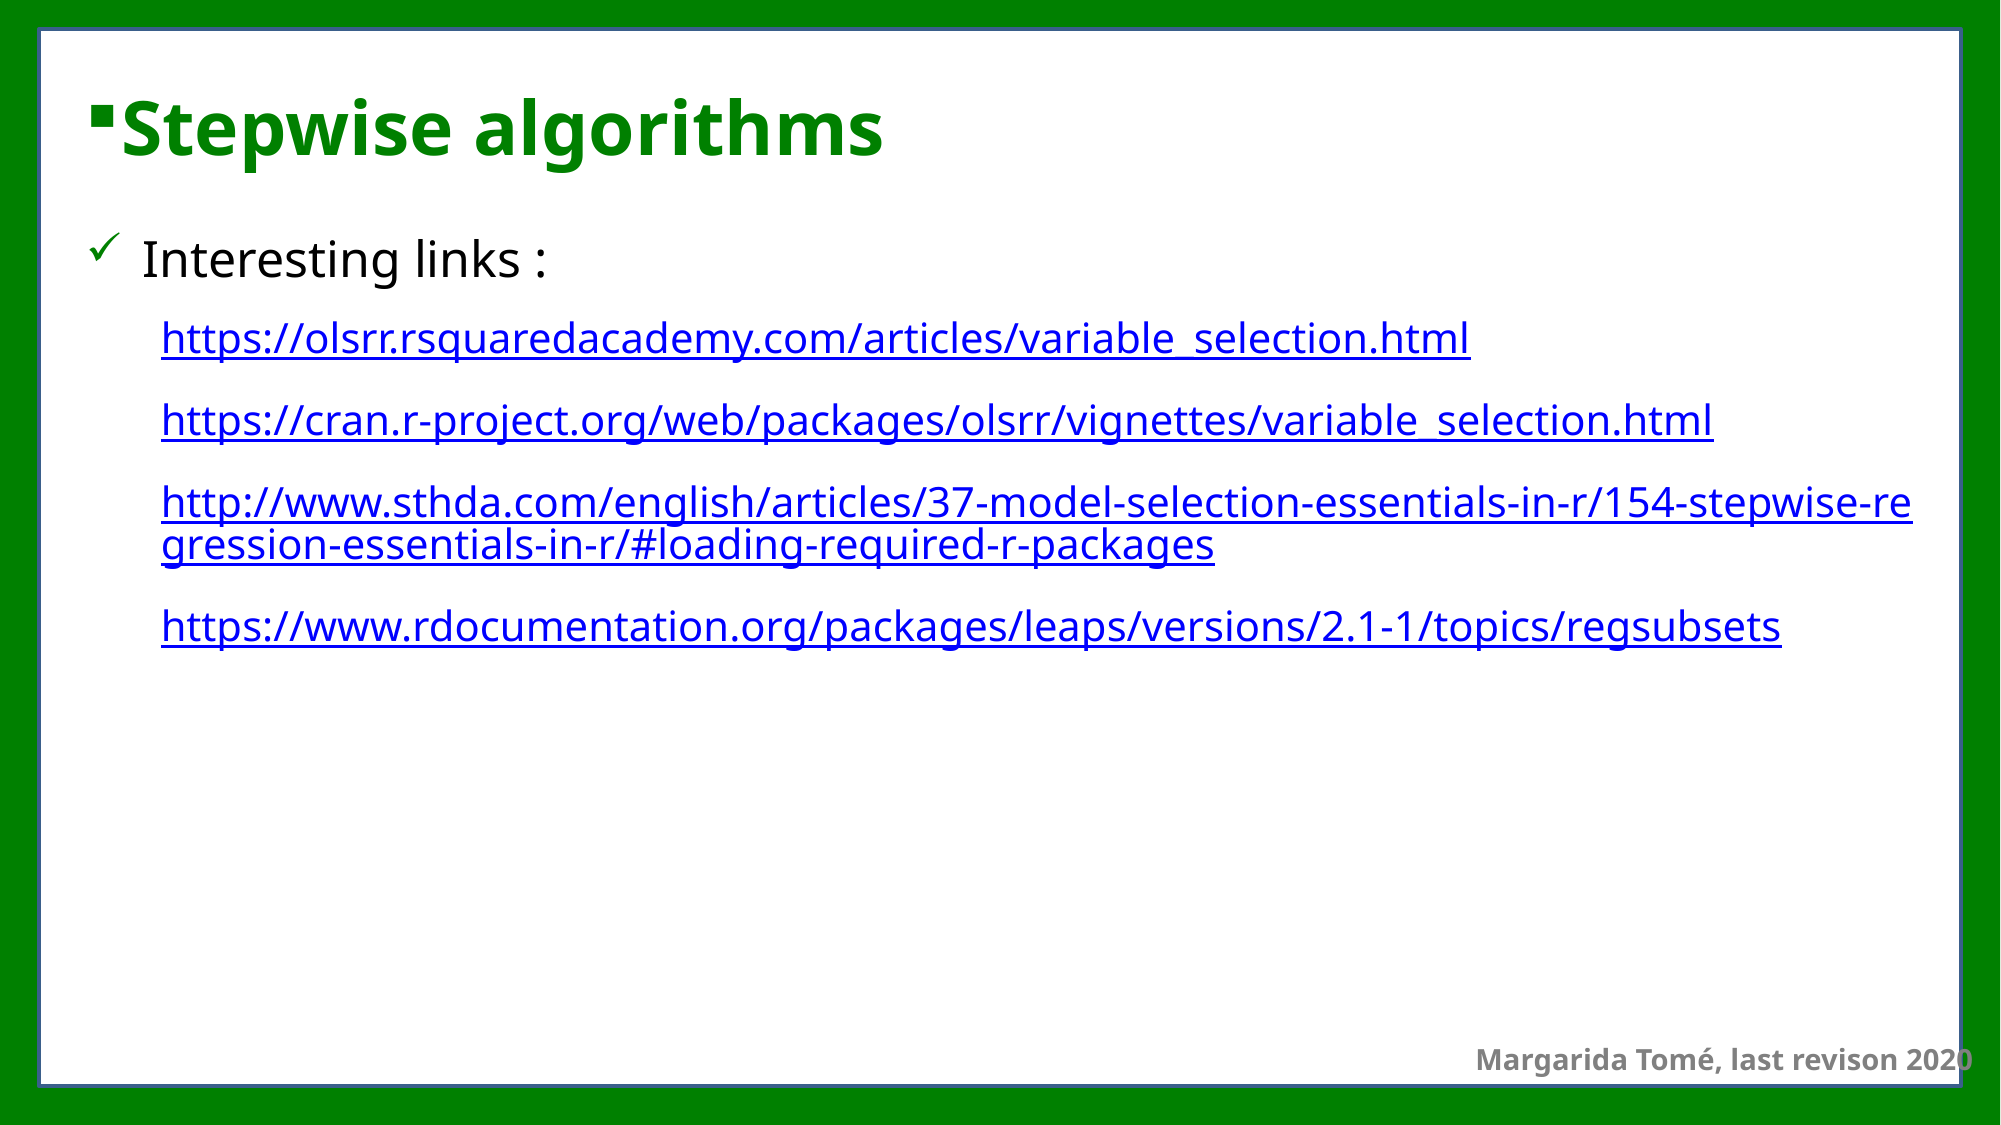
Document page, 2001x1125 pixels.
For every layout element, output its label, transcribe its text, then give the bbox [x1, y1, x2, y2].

list Interesting links : https://olsrr.rsquaredacademy.com/articles/variable_selection.html https://cran.r-project.org/web/packages/olsrr/vignettes/variable_selection.html http://www.sthda.com/english/articles/37-model-selection-essentials-in-r/154-stepwise-regression-essentials-in-r/#loading-required-r-packages https://www.rdocumentation.org/packages/leaps/versions/2.1-1/topics/regsubsets [70, 219, 1930, 1040]
title Stepwise algorithms [70, 66, 1930, 185]
